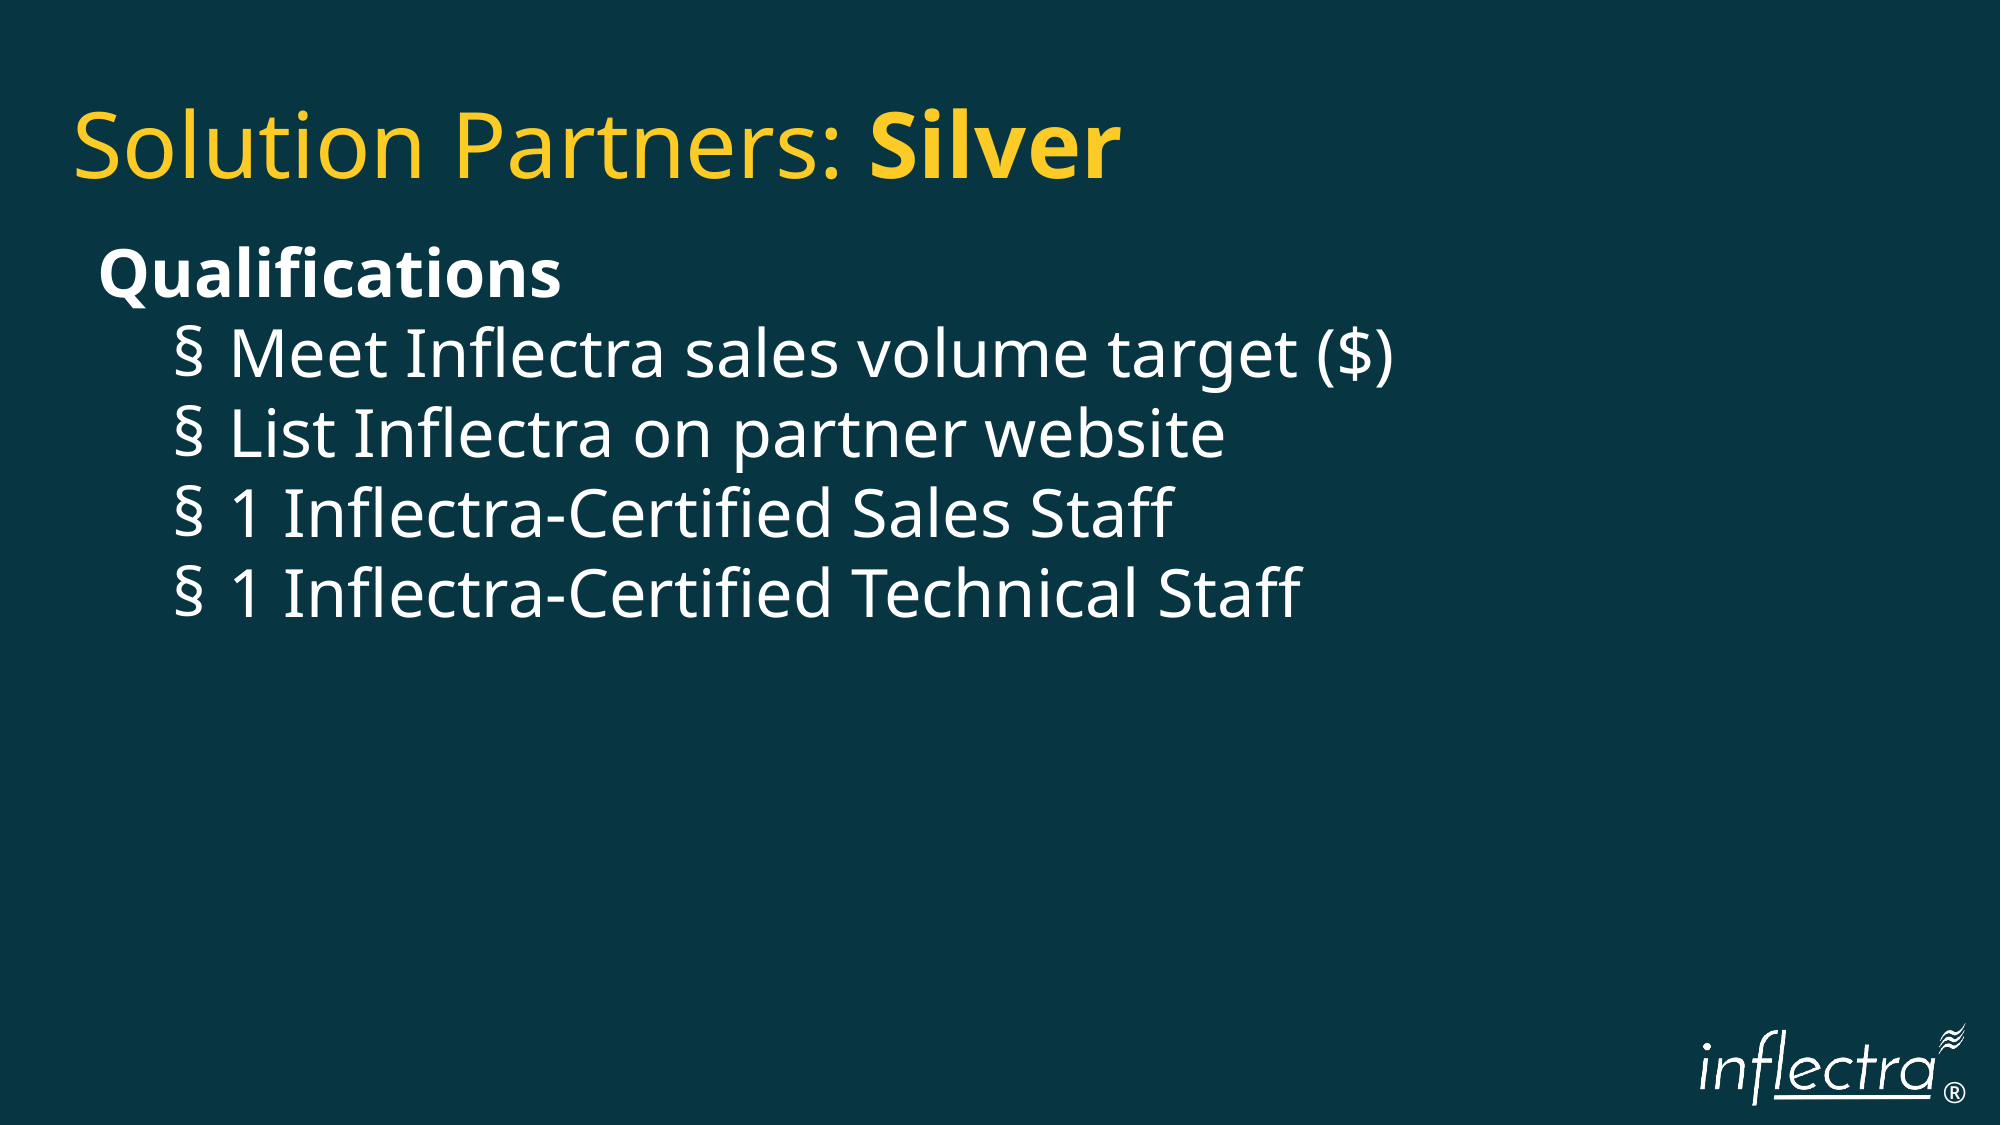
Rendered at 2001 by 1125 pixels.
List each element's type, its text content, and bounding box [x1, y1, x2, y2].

text_box Qualifications Meet Inflectra sales volume target ($) List Inflectra on partner website 1 Inflectra-Certified Sales Staff 1 Inflectra-Certified Technical Staff [79, 213, 1907, 800]
picture [1692, 1017, 1971, 1112]
title Solution Partners: Silver [57, 40, 1783, 258]
